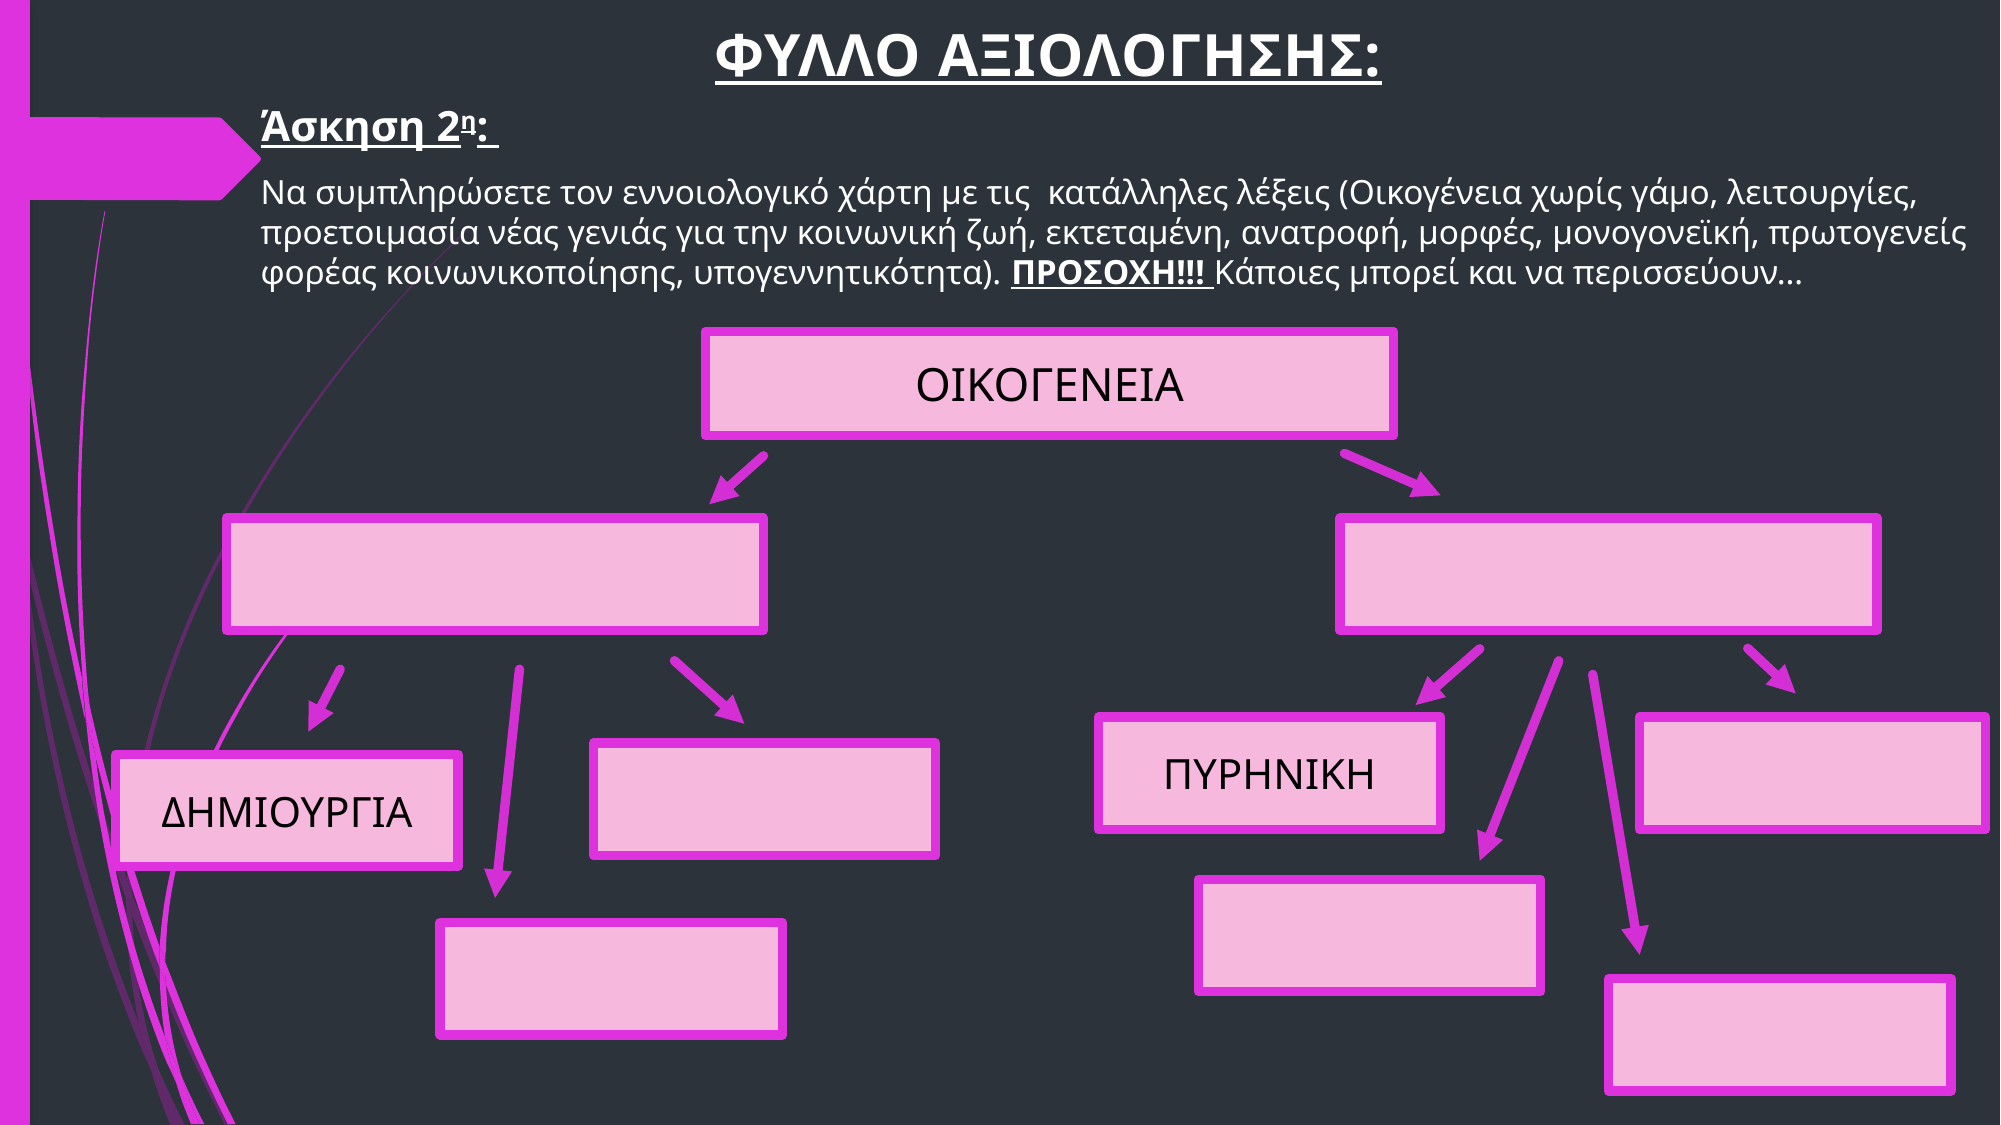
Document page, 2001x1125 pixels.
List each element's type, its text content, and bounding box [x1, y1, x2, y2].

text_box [1592, 674, 1640, 956]
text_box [674, 660, 745, 724]
text_box [439, 922, 783, 1036]
list Άσκηση 2η: Να συμπληρώσετε τον εννοιολογικό χάρτη με τις κατάλληλες λέξεις (Οικογένεια χωρίς γάμο, λειτουργίες, προετοιμασία νέας γενιάς για την κοινωνική ζωή, εκτεταμένη, ανατροφή, μορφές, μονογονεϊκή, πρωτογενείς φορέας κοινωνικοποίησης, υπογεννητικότητα). ΠΡΟΣΟΧΗ!!! Κάποιες μπορεί και να περισσεύουν… [245, 92, 2000, 1115]
text_box [1608, 978, 1952, 1092]
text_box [1415, 648, 1480, 706]
text_box ΠΥΡΗΝΙΚΗ [1097, 716, 1441, 830]
text_box ΦΥΛΛΟ ΑΞΙΟΛΟΓΗΣΗΣ: [317, 10, 1780, 93]
text_box ΔΗΜΙΟΥΡΓΙΑ [115, 753, 459, 867]
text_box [1344, 453, 1441, 496]
text_box [1339, 517, 1878, 631]
text_box [593, 742, 937, 856]
text_box ΟΙΚΟΓΕΝΕΙΑ [705, 331, 1394, 436]
text_box [1198, 878, 1541, 992]
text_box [1479, 660, 1560, 862]
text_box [708, 455, 764, 505]
text_box [226, 517, 764, 631]
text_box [1747, 648, 1796, 694]
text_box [308, 668, 341, 732]
text_box [1644, 716, 1986, 830]
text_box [494, 668, 520, 899]
